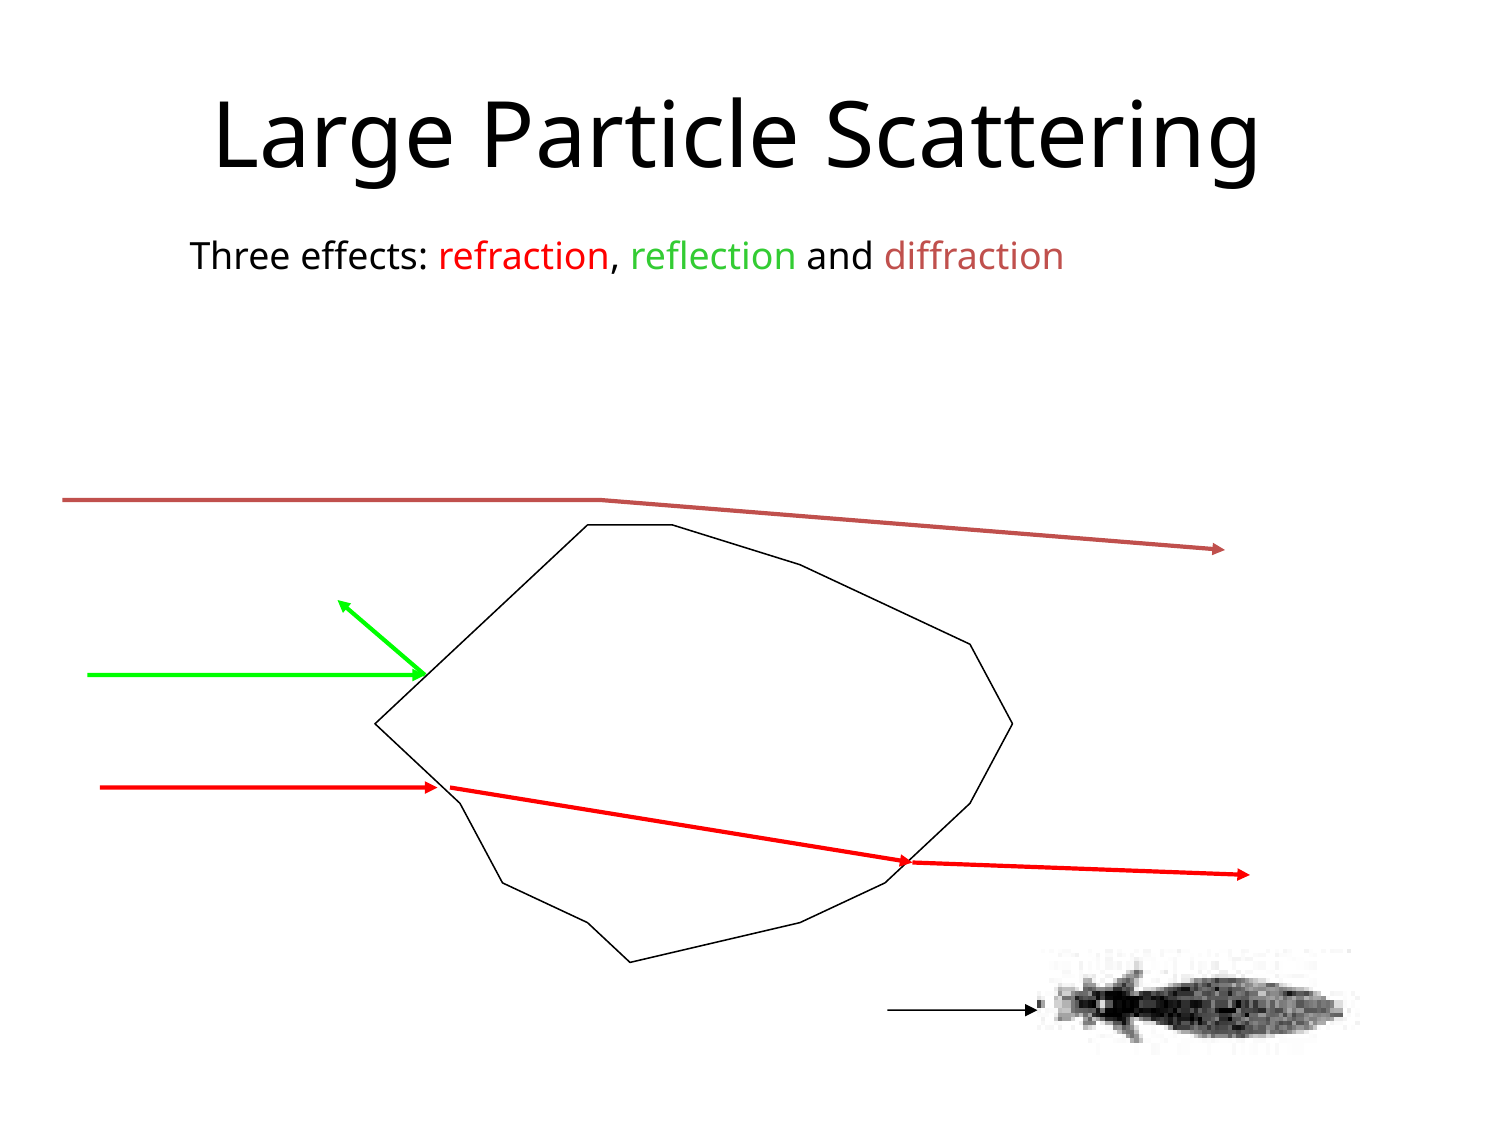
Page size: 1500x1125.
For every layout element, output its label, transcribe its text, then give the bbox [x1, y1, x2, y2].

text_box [62, 499, 1226, 551]
text_box [507, 885, 881, 963]
text_box Three effects: refraction, reflection and diffraction [174, 224, 1388, 285]
title Large Particle Scattering [99, 37, 1375, 225]
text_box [87, 599, 426, 676]
text_box [375, 560, 1013, 785]
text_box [99, 787, 1251, 876]
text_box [887, 949, 1360, 1074]
